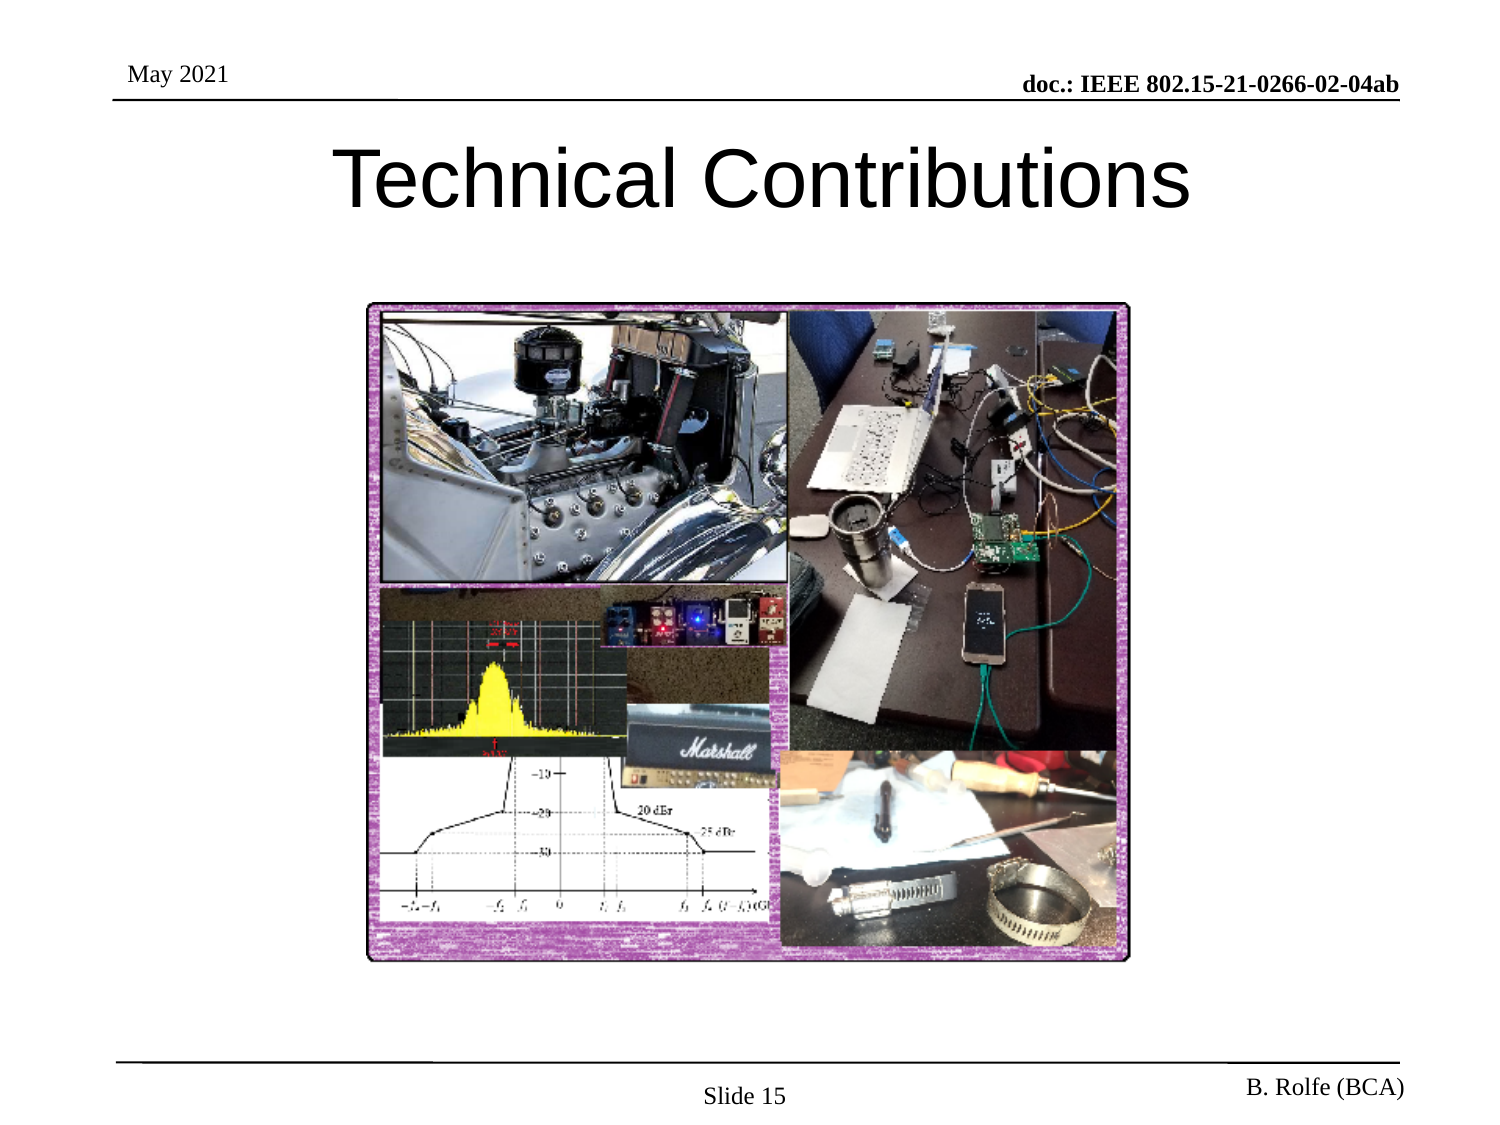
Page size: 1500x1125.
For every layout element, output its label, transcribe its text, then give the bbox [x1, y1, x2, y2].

picture [366, 302, 1134, 971]
title Technical Contributions [125, 112, 1399, 237]
slide_number Slide 15 [690, 1075, 799, 1115]
